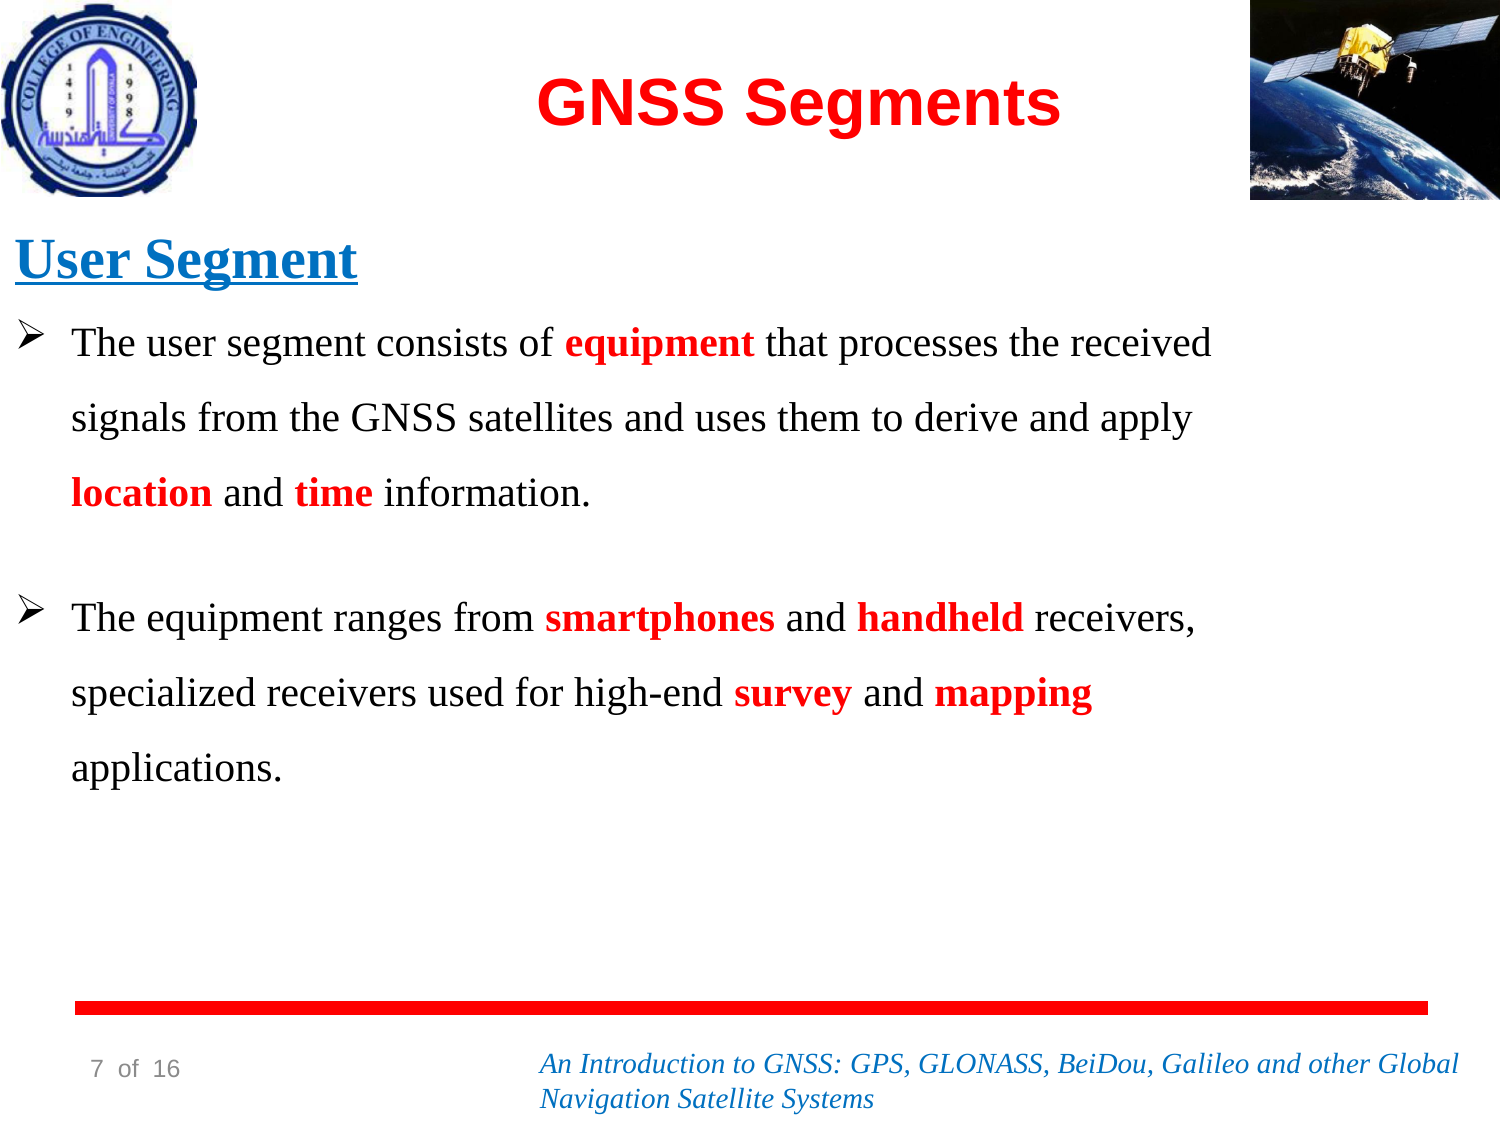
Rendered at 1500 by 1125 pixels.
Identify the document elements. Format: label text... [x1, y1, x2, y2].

picture [0, 0, 201, 201]
slide_number 7 of 16 [75, 1037, 438, 1098]
title GNSS Segments [125, 45, 1475, 233]
picture [1249, 0, 1500, 201]
text_box An Introduction to GNSS: GPS, GLONASS, BeiDou, Galileo and other Global Navigation Satellite Systems [524, 1037, 1500, 1123]
text_box User Segment The user segment consists of equipment that processes the received signals from the GNSS satellites and uses them to derive and apply location and time information. The equipment ranges from smartphones and handheld receivers, specialized receivers used for high-end survey and mapping applications. [0, 212, 1251, 798]
